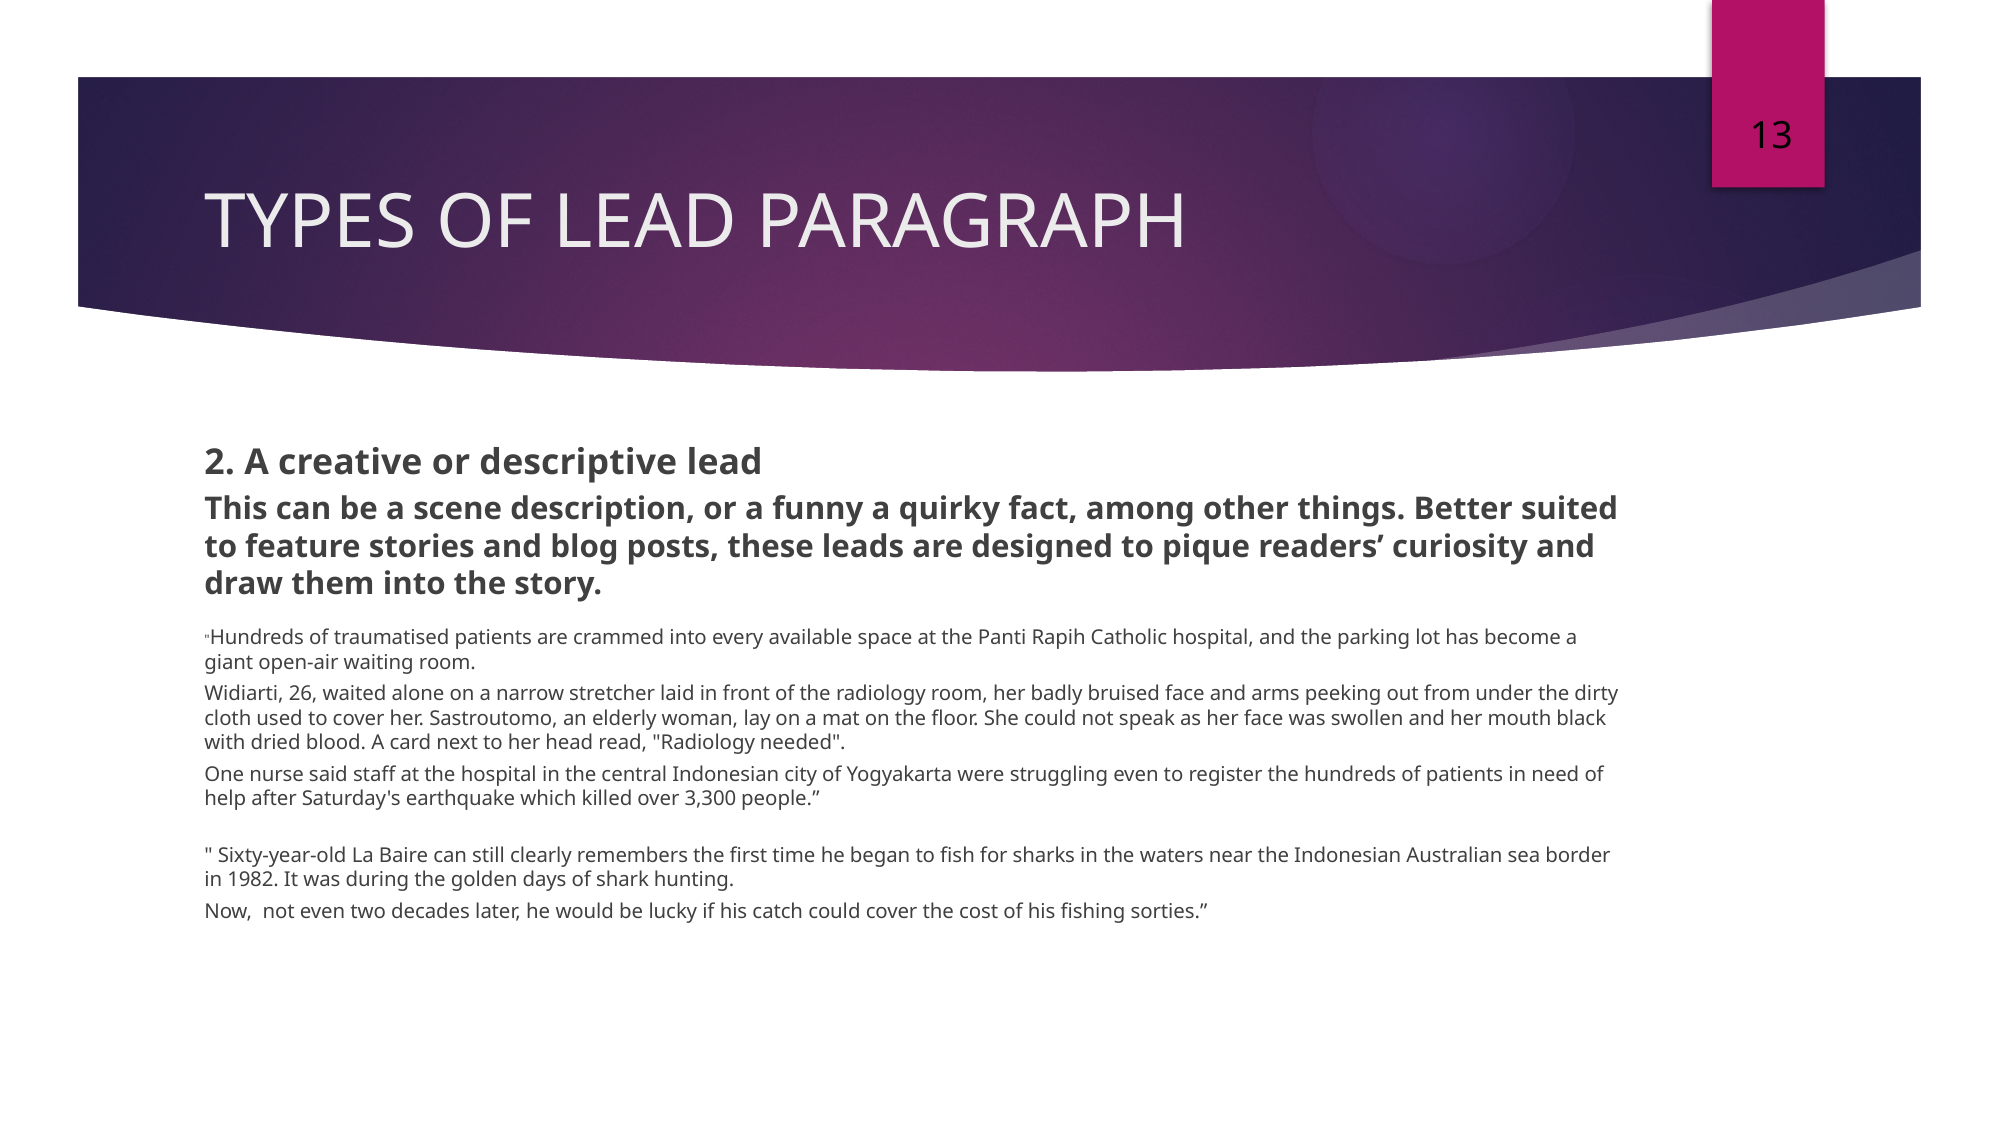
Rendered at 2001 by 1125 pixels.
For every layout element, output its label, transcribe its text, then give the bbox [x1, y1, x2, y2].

title TYPES OF LEAD PARAGRAPH [189, 159, 1627, 276]
list 2. A creative or descriptive lead This can be a scene description, or a funny a quirky fact, among other things. Better suited to feature stories and blog posts, these leads are designed to pique readers’ curiosity and draw them into the story. "Hundreds of traumatised patients are crammed into every available space at the Panti Rapih Catholic hospital, and the parking lot has become a giant open-air waiting room. Widiarti, 26, waited alone on a narrow stretcher laid in front of the radiology room, her badly bruised face and arms peeking out from under the dirty cloth used to cover her. Sastroutomo, an elderly woman, lay on a mat on the floor. She could not speak as her face was swollen and her mouth black with dried blood. A card next to her head read, "Radiology needed". One nurse said staff at the hospital in the central Indonesian city of Yogyakarta were struggling even to register the hundreds of patients in need of help after Saturday's earthquake which killed over 3,300 people.” " Sixty-year-old La Baire can still clearly remembers the first time he began to fish for sharks in the waters near the Indonesian Australian sea border in 1982. It was during the golden days of shark hunting. Now, not even two decades later, he would be lucky if his catch could cover the cost of his fishing sorties.” [189, 431, 1638, 992]
text_box 13 [1735, 103, 1840, 164]
